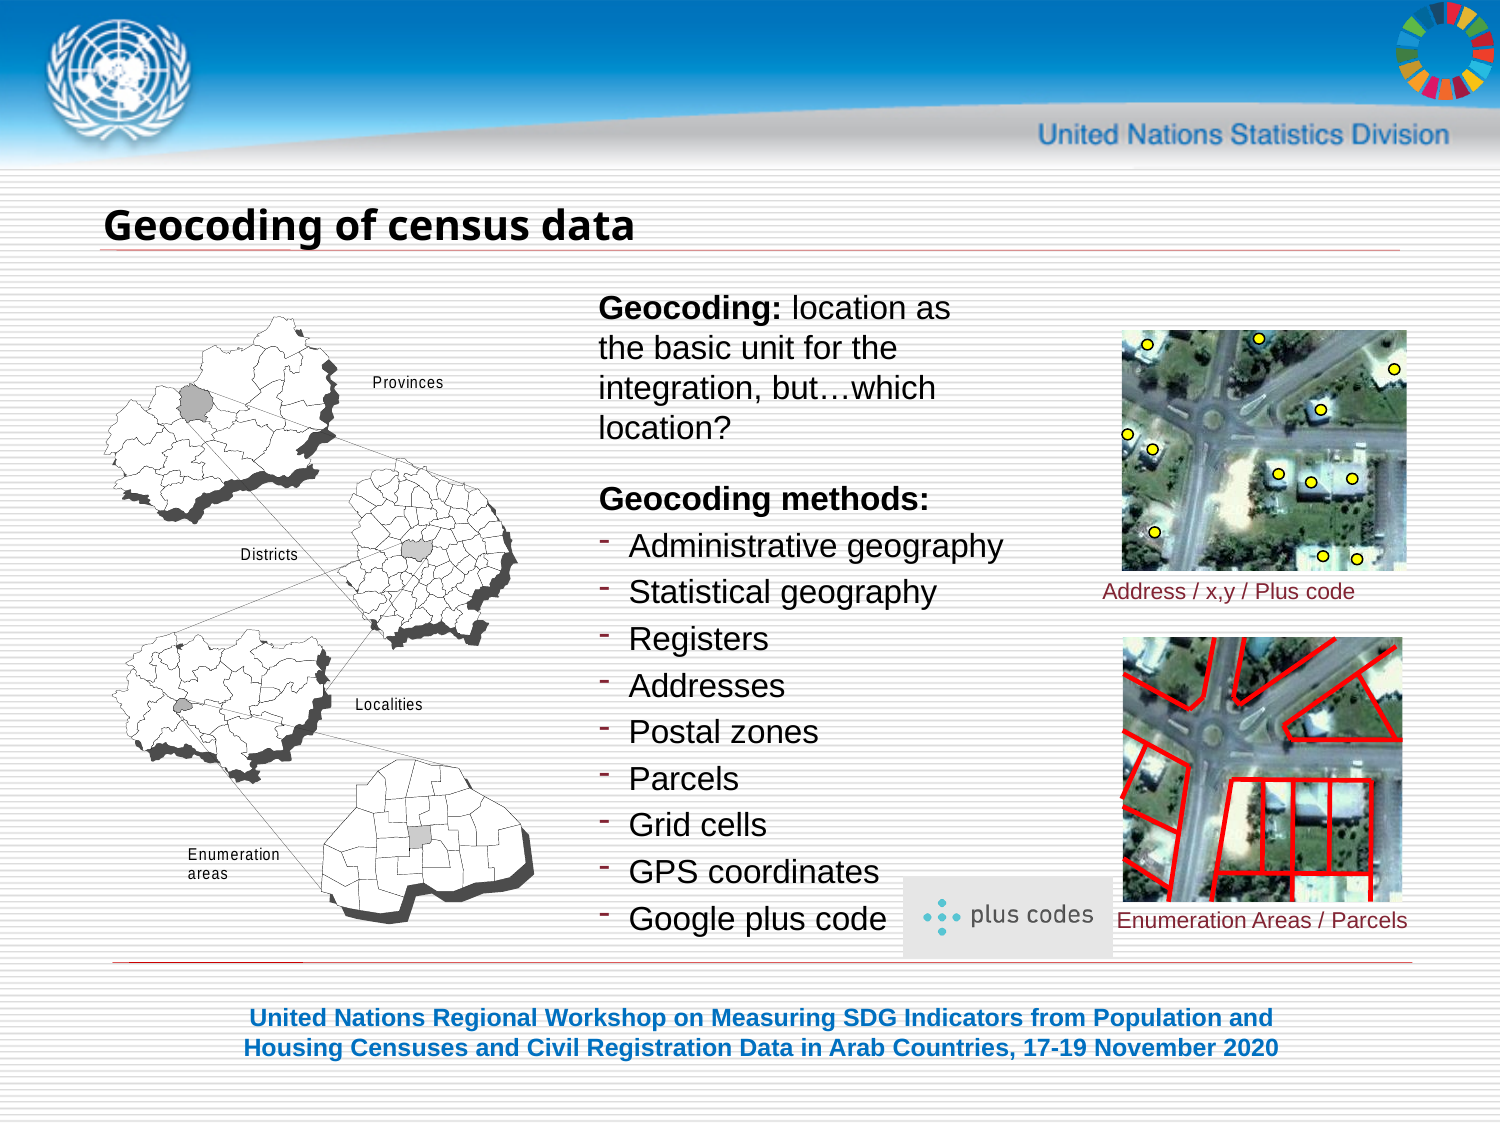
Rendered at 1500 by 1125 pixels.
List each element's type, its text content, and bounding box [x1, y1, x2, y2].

title Geocoding of census data [88, 51, 1500, 257]
text_box Geocoding: location as the basic unit for the integration, but…which location? [583, 278, 1018, 444]
text_box Address / x,y / Plus code [1087, 569, 1371, 612]
picture [1397, 47, 1414, 51]
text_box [1121, 637, 1403, 903]
text_box Geocoding methods: Administrative geography Statistical geography Registers Addresses Postal zones Parcels Grid cells GPS coordinates Google plus code [583, 469, 1041, 950]
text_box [1121, 330, 1407, 571]
picture [0, 0, 1500, 1125]
text_box Enumeration Areas / Parcels [1117, 898, 1423, 941]
